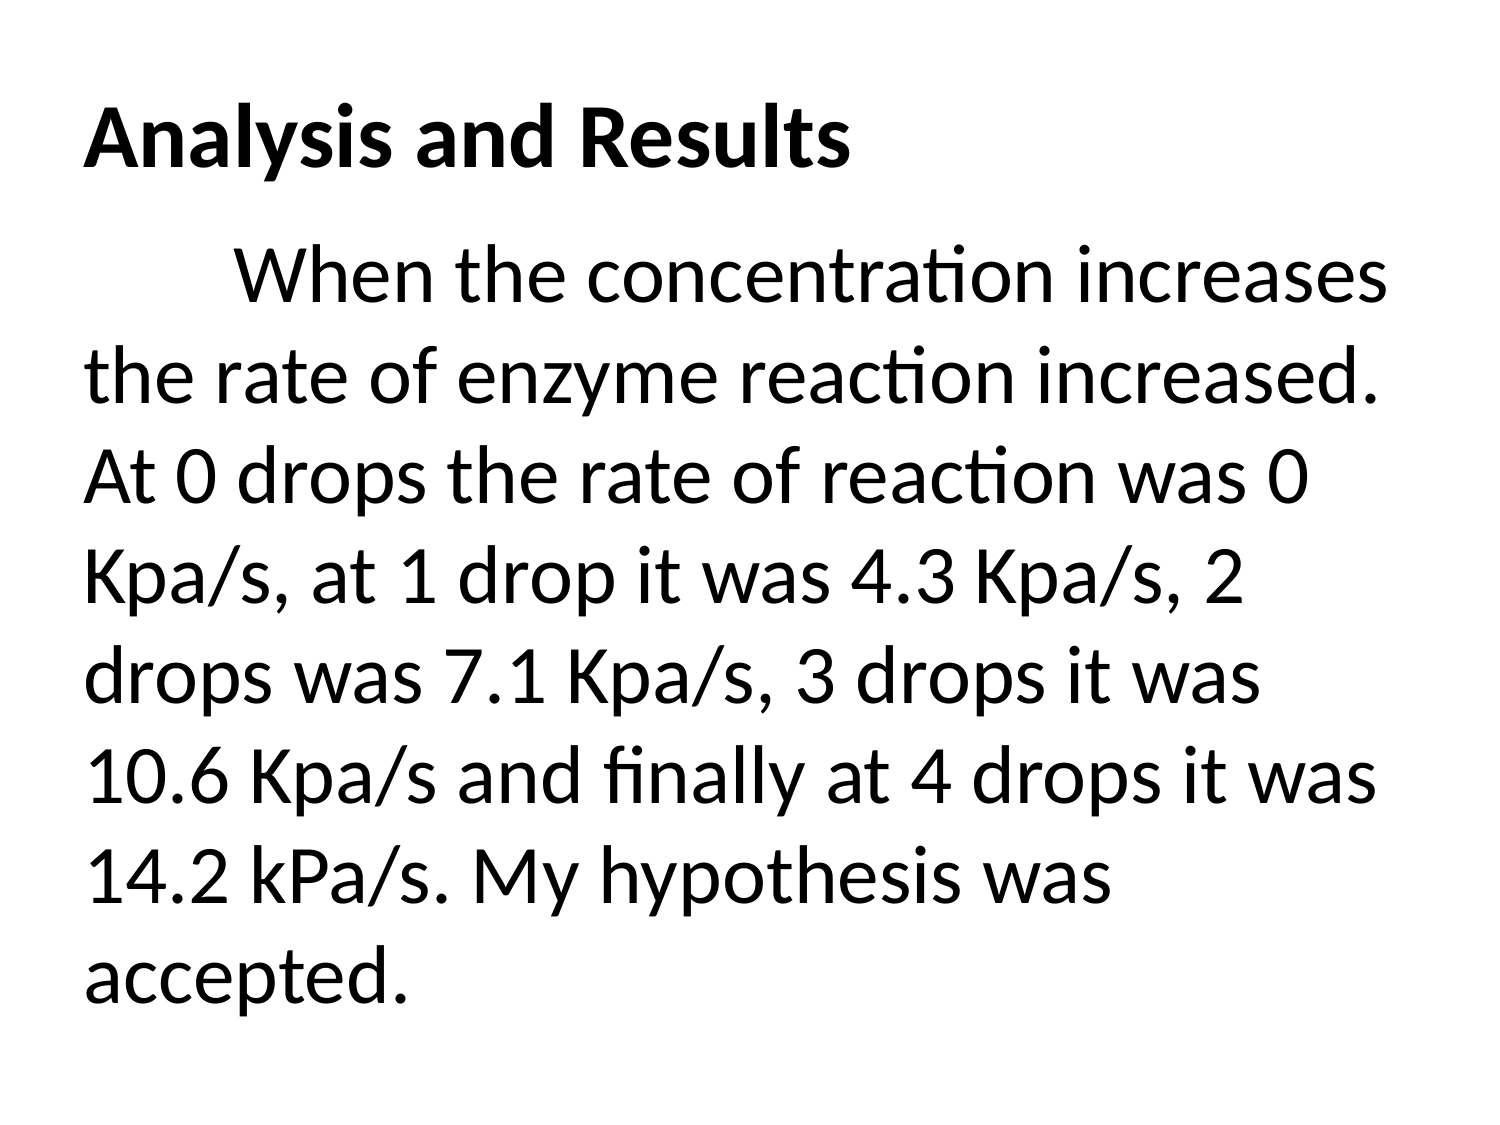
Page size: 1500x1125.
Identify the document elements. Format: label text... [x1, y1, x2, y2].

text_box Analysis and Results When the concentration increases the rate of enzyme reaction increased. At 0 drops the rate of reaction was 0 Kpa/s, at 1 drop it was 4.3 Kpa/s, 2 drops was 7.1 Kpa/s, 3 drops it was 10.6 Kpa/s and finally at 4 drops it was 14.2 kPa/s. My hypothesis was accepted. [68, 68, 1438, 1028]
